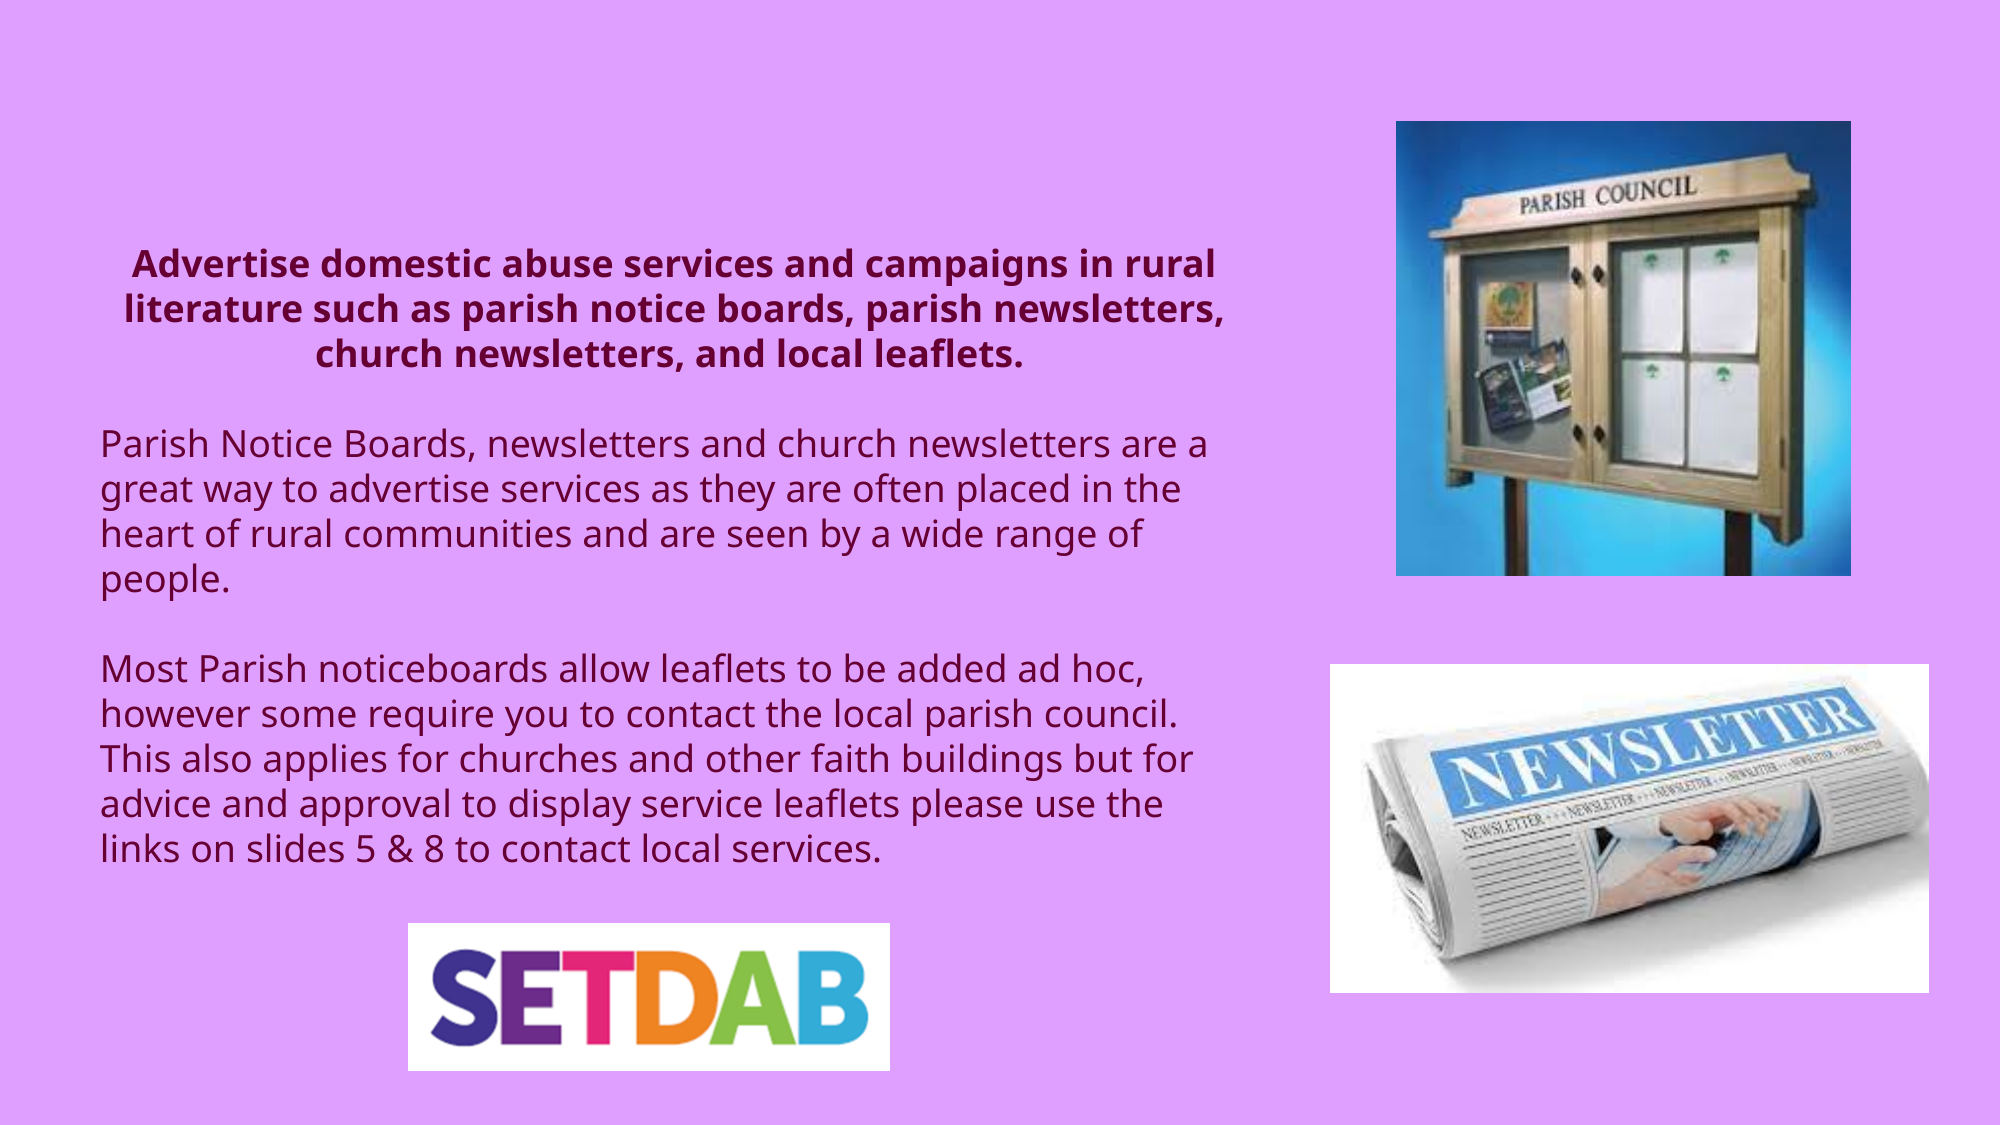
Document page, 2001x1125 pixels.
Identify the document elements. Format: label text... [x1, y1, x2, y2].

picture [408, 923, 890, 1071]
picture [1330, 664, 1929, 993]
text_box Advertise domestic abuse services and campaigns in rural literature such as parish notice boards, parish newsletters, church newsletters, and local leaflets. Parish Notice Boards, newsletters and church newsletters are a great way to advertise services as they are often placed in the heart of rural communities and are seen by a wide range of people. Most Parish noticeboards allow leaflets to be added ad hoc, however some require you to contact the local parish council. This also applies for churches and other faith buildings but for advice and approval to display service leaflets please use the links on slides 5 & 8 to contact local services. [85, 233, 1265, 968]
picture [1396, 121, 1851, 576]
